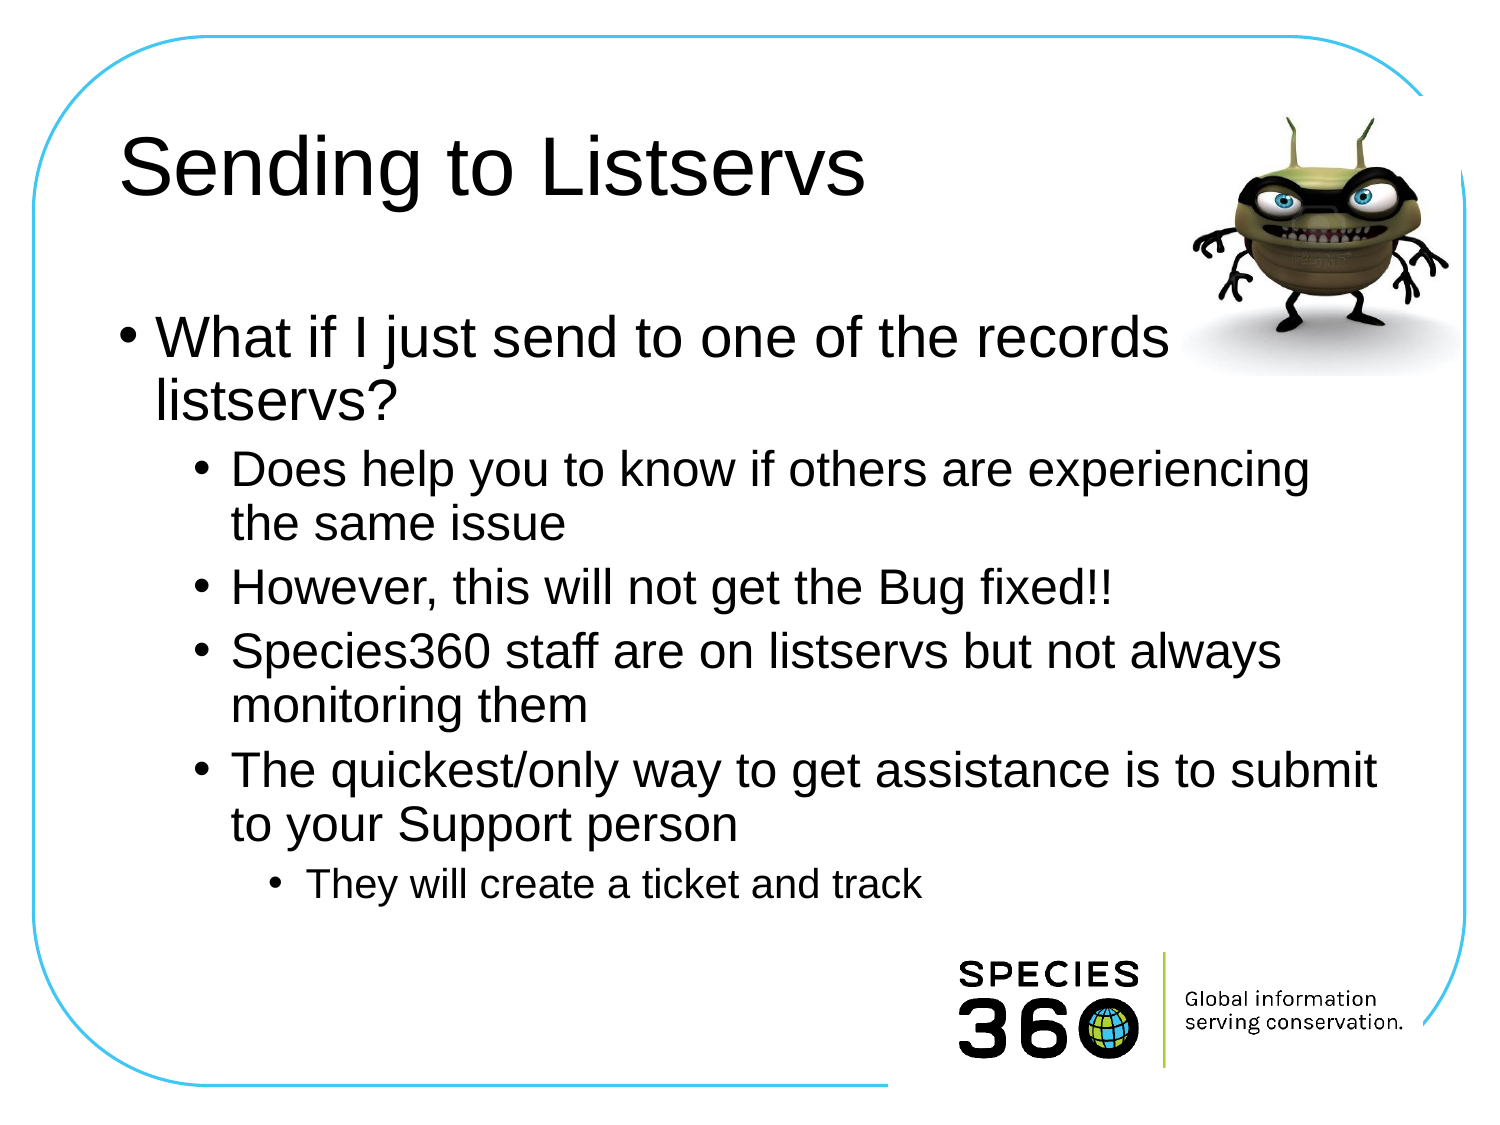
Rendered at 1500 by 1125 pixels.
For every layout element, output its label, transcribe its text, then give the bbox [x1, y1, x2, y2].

picture [1182, 96, 1461, 376]
picture [954, 944, 1407, 1075]
list What if I just send to one of the records listservs? Does help you to know if others are experiencing the same issue However, this will not get the Bug fixed!! Species360 staff are on listservs but not always monitoring them The quickest/only way to get assistance is to submit to your Support person They will create a ticket and track [103, 299, 1397, 1014]
title Sending to Listservs [103, 59, 1397, 278]
